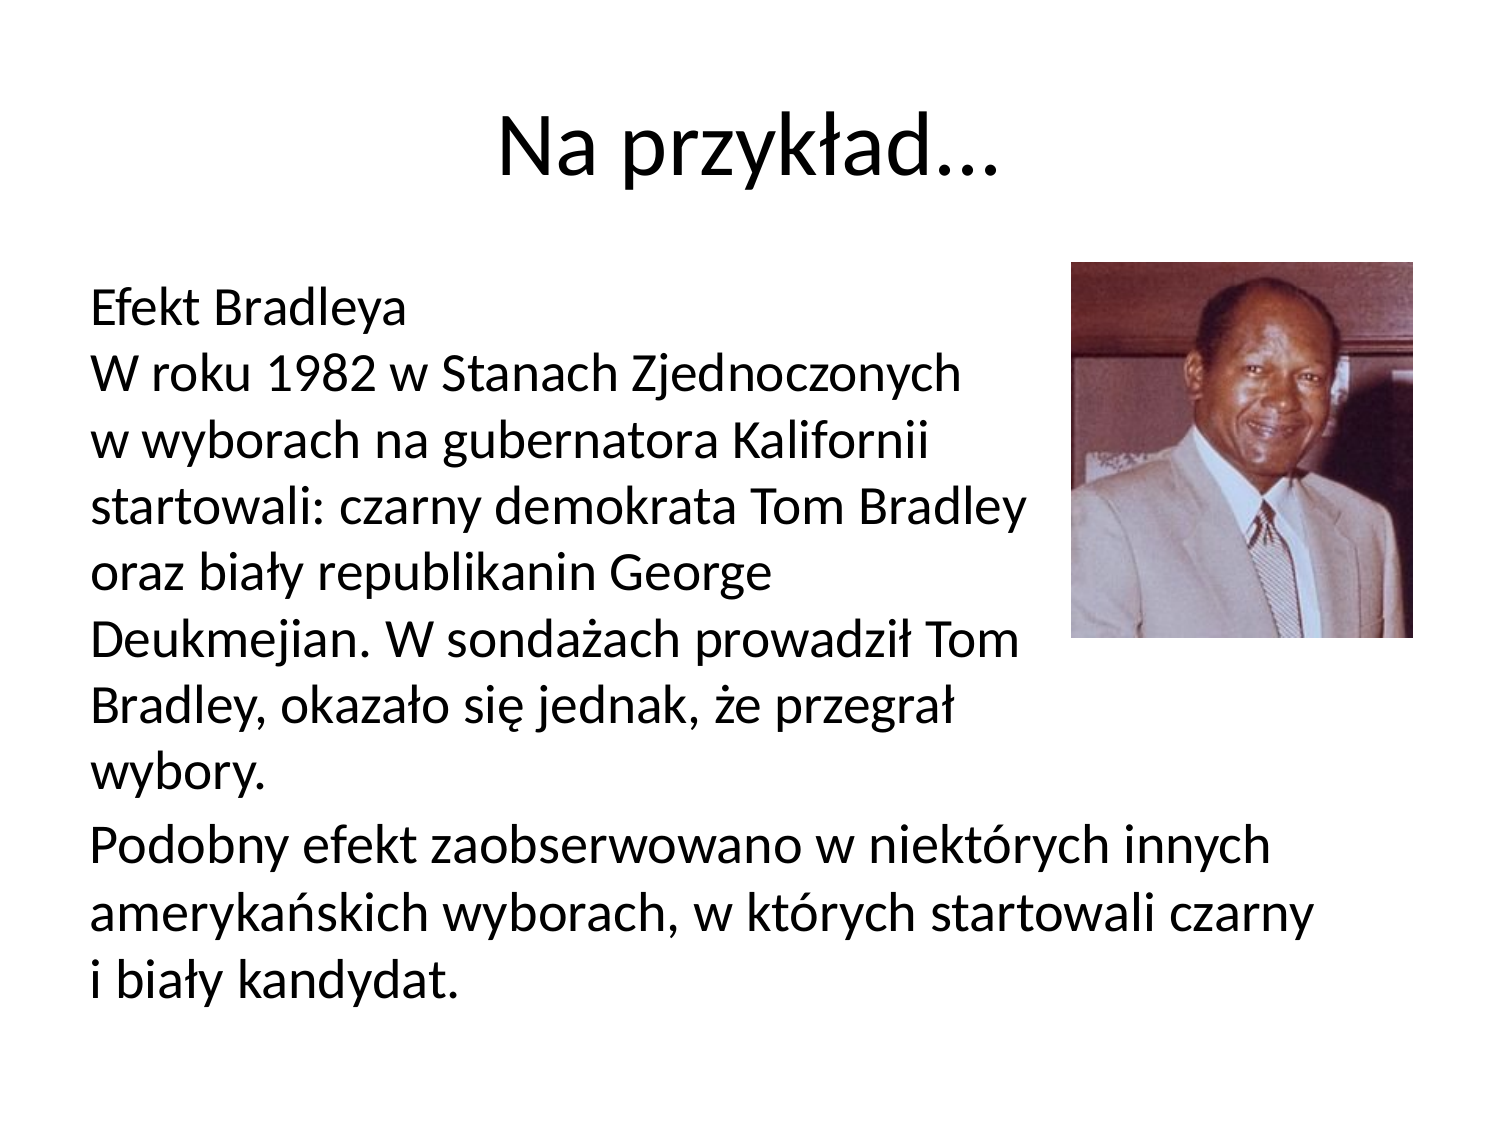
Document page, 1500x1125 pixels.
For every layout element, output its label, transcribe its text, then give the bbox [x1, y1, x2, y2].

list Efekt Bradleya W roku 1982 w Stanach Zjednoczonych w wyborach na gubernatora Kalifornii startowali: czarny demokrata Tom Bradley oraz biały republikanin George Deukmejian. W sondażach prowadził Tom Bradley, okazało się jednak, że przegrał wybory. [75, 262, 1063, 800]
title Na przykład... [75, 45, 1425, 233]
picture [1071, 262, 1413, 638]
text_box Podobny efekt zaobserwowano w niektórych innych amerykańskich wyborach, w których startowali czarny i biały kandydat. [75, 800, 1375, 1063]
